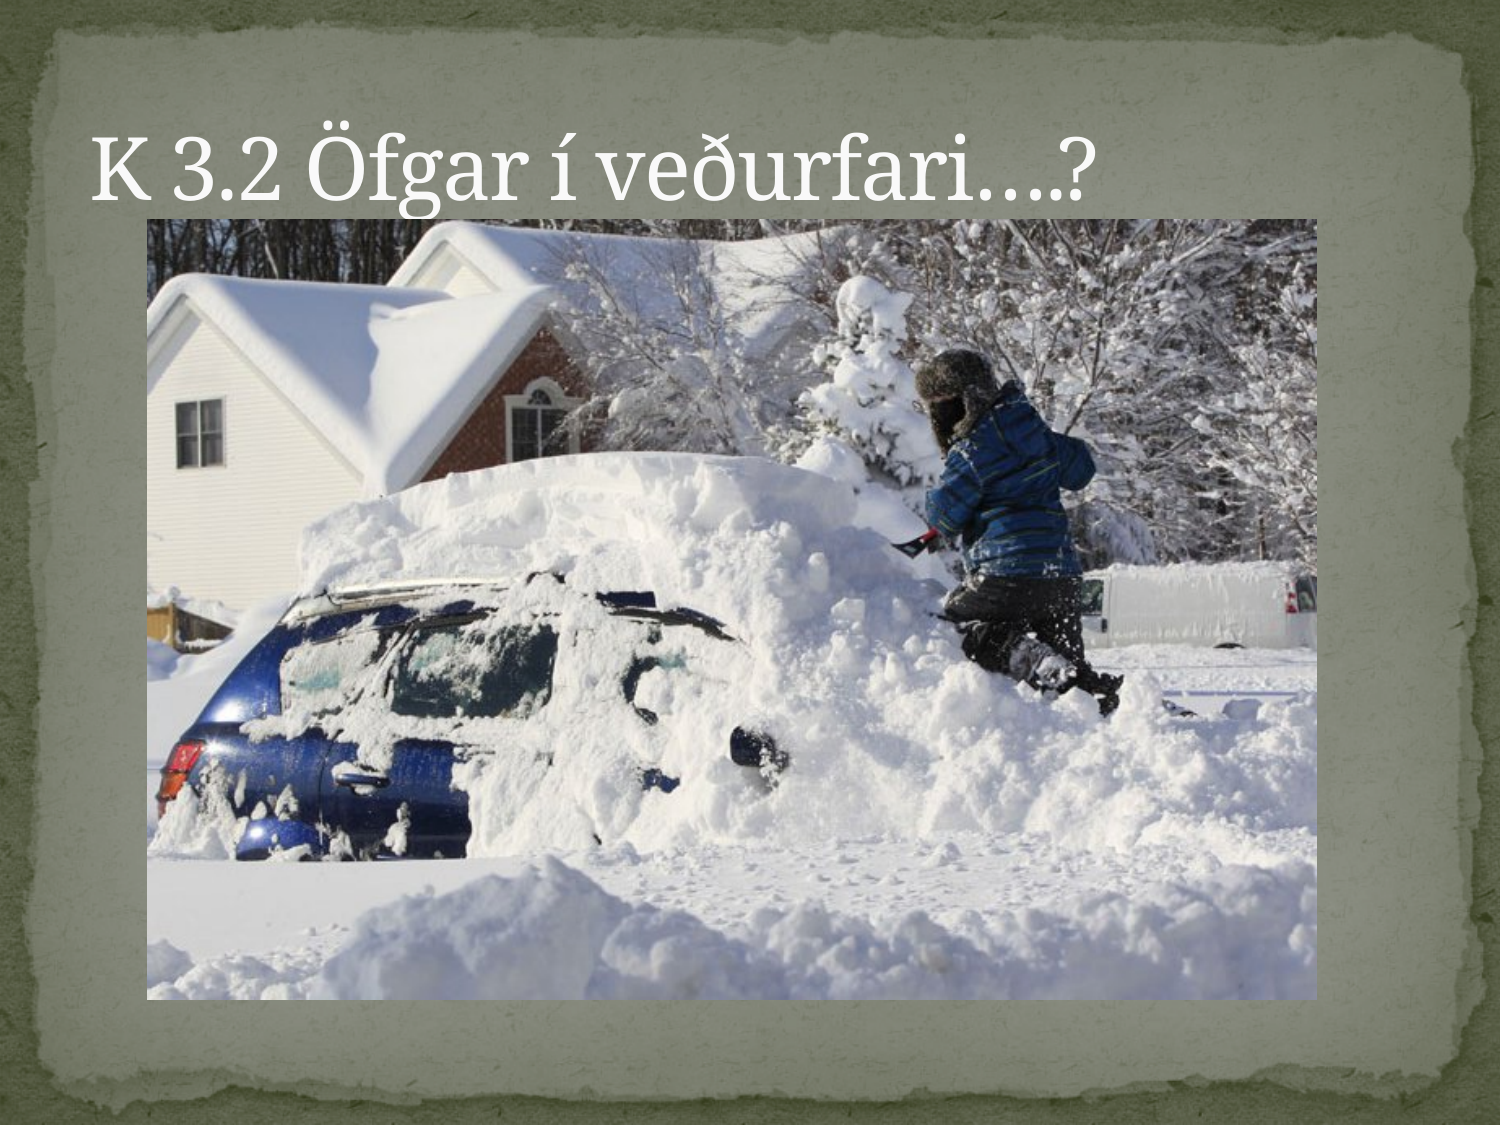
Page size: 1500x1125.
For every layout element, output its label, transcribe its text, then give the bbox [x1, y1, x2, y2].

title K 3.2 Öfgar í veðurfari….? [74, 24, 1425, 225]
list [150, 222, 1315, 997]
